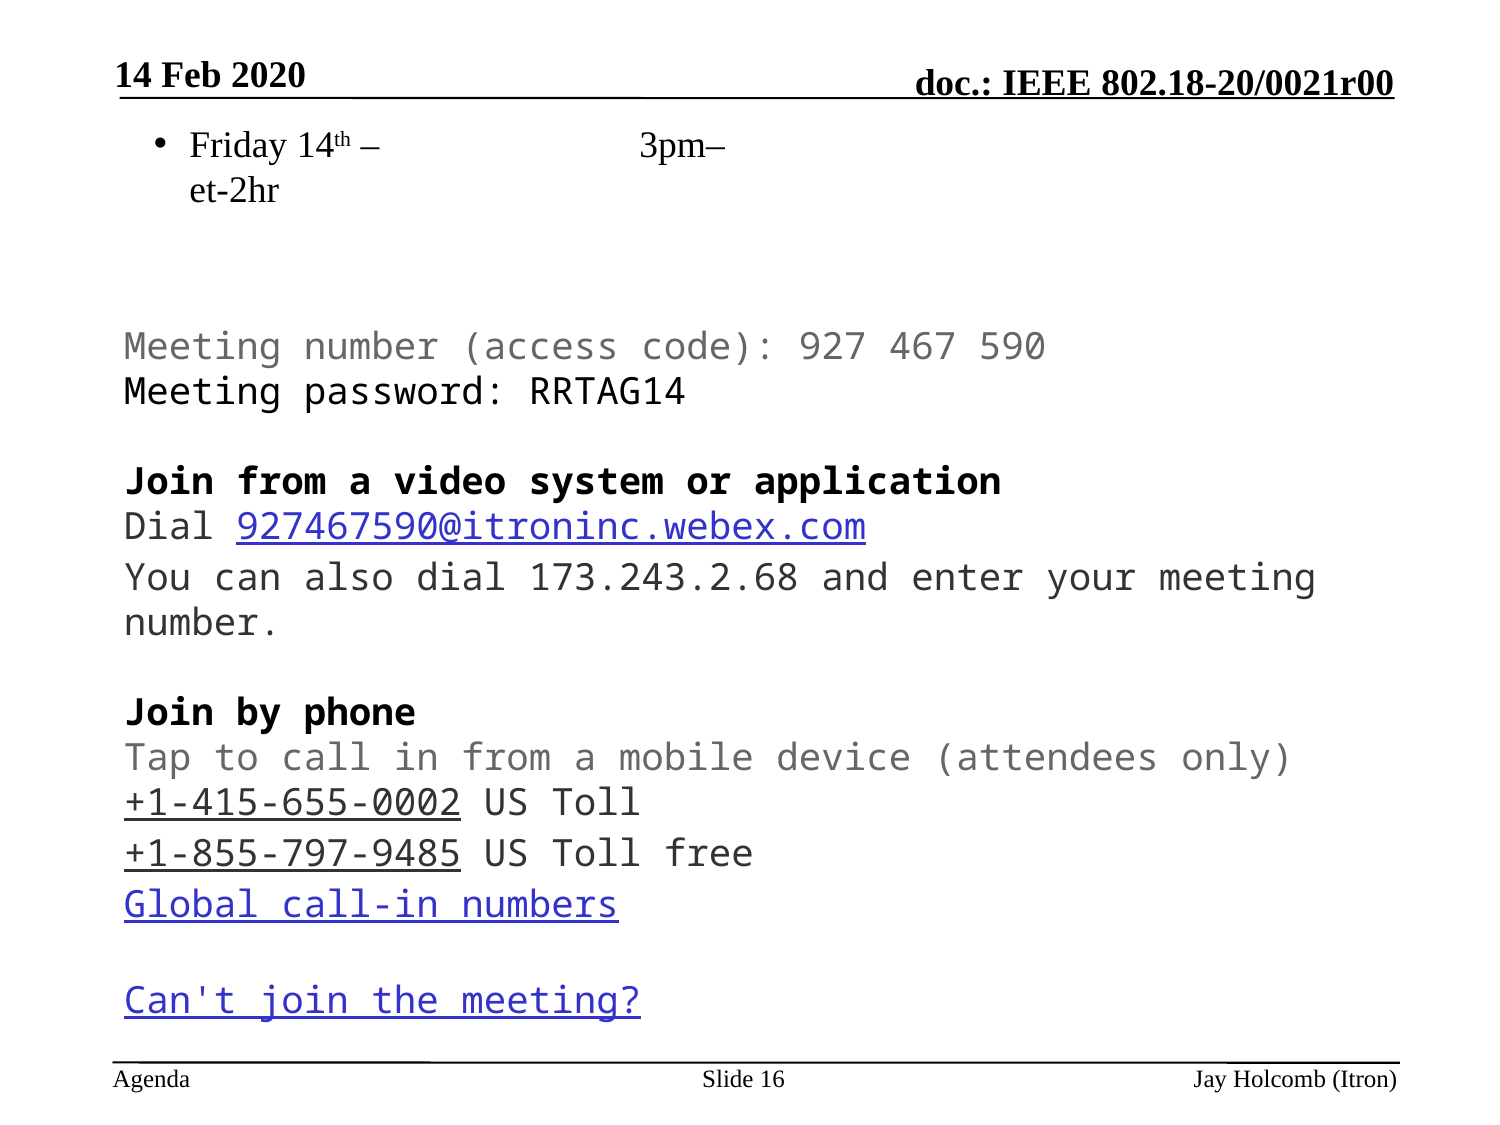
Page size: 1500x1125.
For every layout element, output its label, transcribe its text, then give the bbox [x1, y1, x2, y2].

slide_number Slide 16 [687, 1080, 800, 1123]
footer Jay Holcomb (Itron) [874, 1080, 1398, 1093]
text_box Join WebEx meeting Meeting number (access code): 927 467 590 Meeting password: RRTAG14 Join from a video system or application Dial 927467590@itroninc.webex.com You can also dial 173.243.2.68 and enter your meeting number. Join by phone Tap to call in from a mobile device (attendees only) +1-415-655-0002 US Toll +1-855-797-9485 US Toll free Global call-in numbers | Toll-free calling restrictions Can't join the meeting? [108, 98, 1500, 1080]
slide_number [114, 49, 478, 95]
